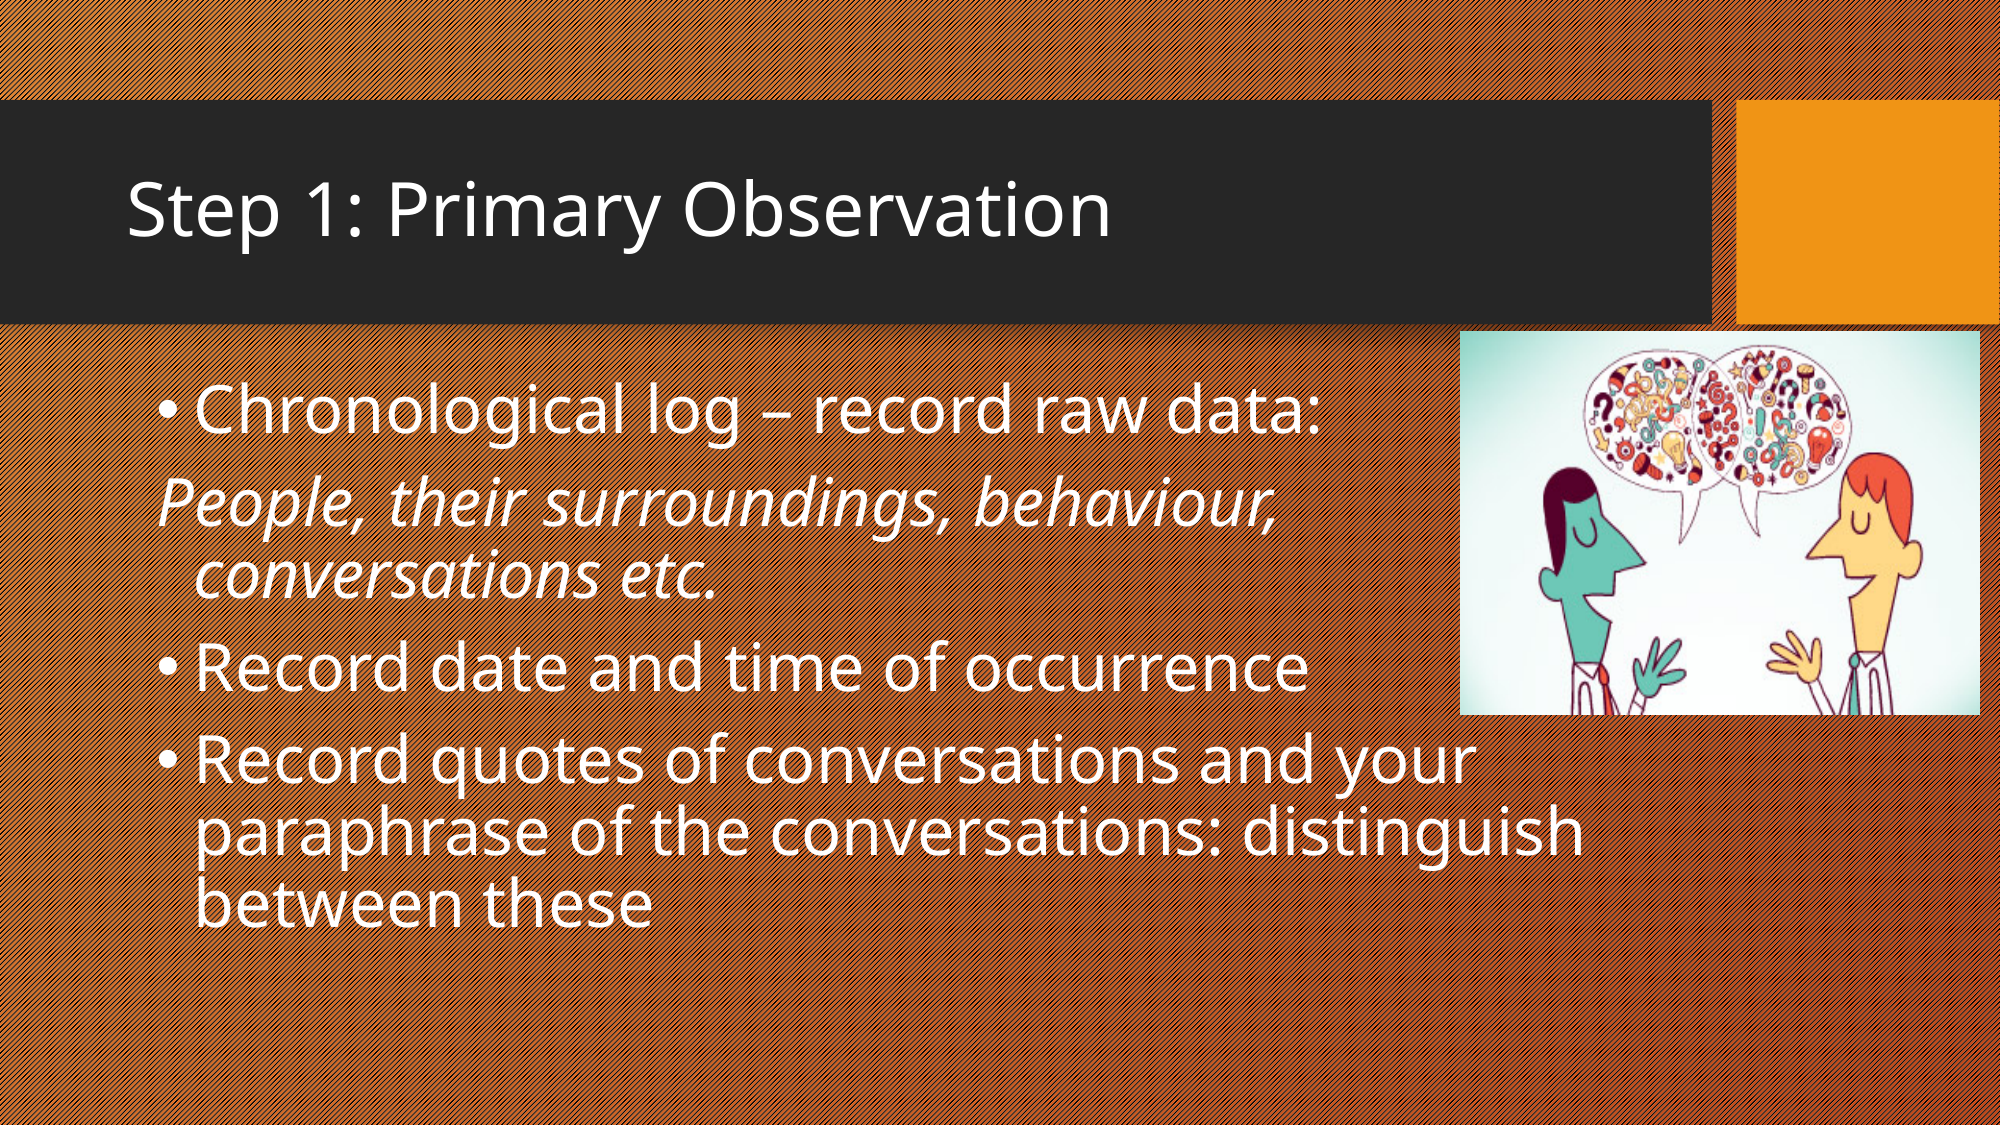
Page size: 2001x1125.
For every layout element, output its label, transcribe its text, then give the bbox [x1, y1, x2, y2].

list Chronological log – record raw data: People, their surroundings, behaviour, conversations etc. Record date and time of occurrence Record quotes of conversations and your paraphrase of the conversations: distinguish between these [141, 368, 1719, 959]
picture [0, 0, 2000, 1125]
title Step 1: Primary Observation [111, 123, 1689, 301]
